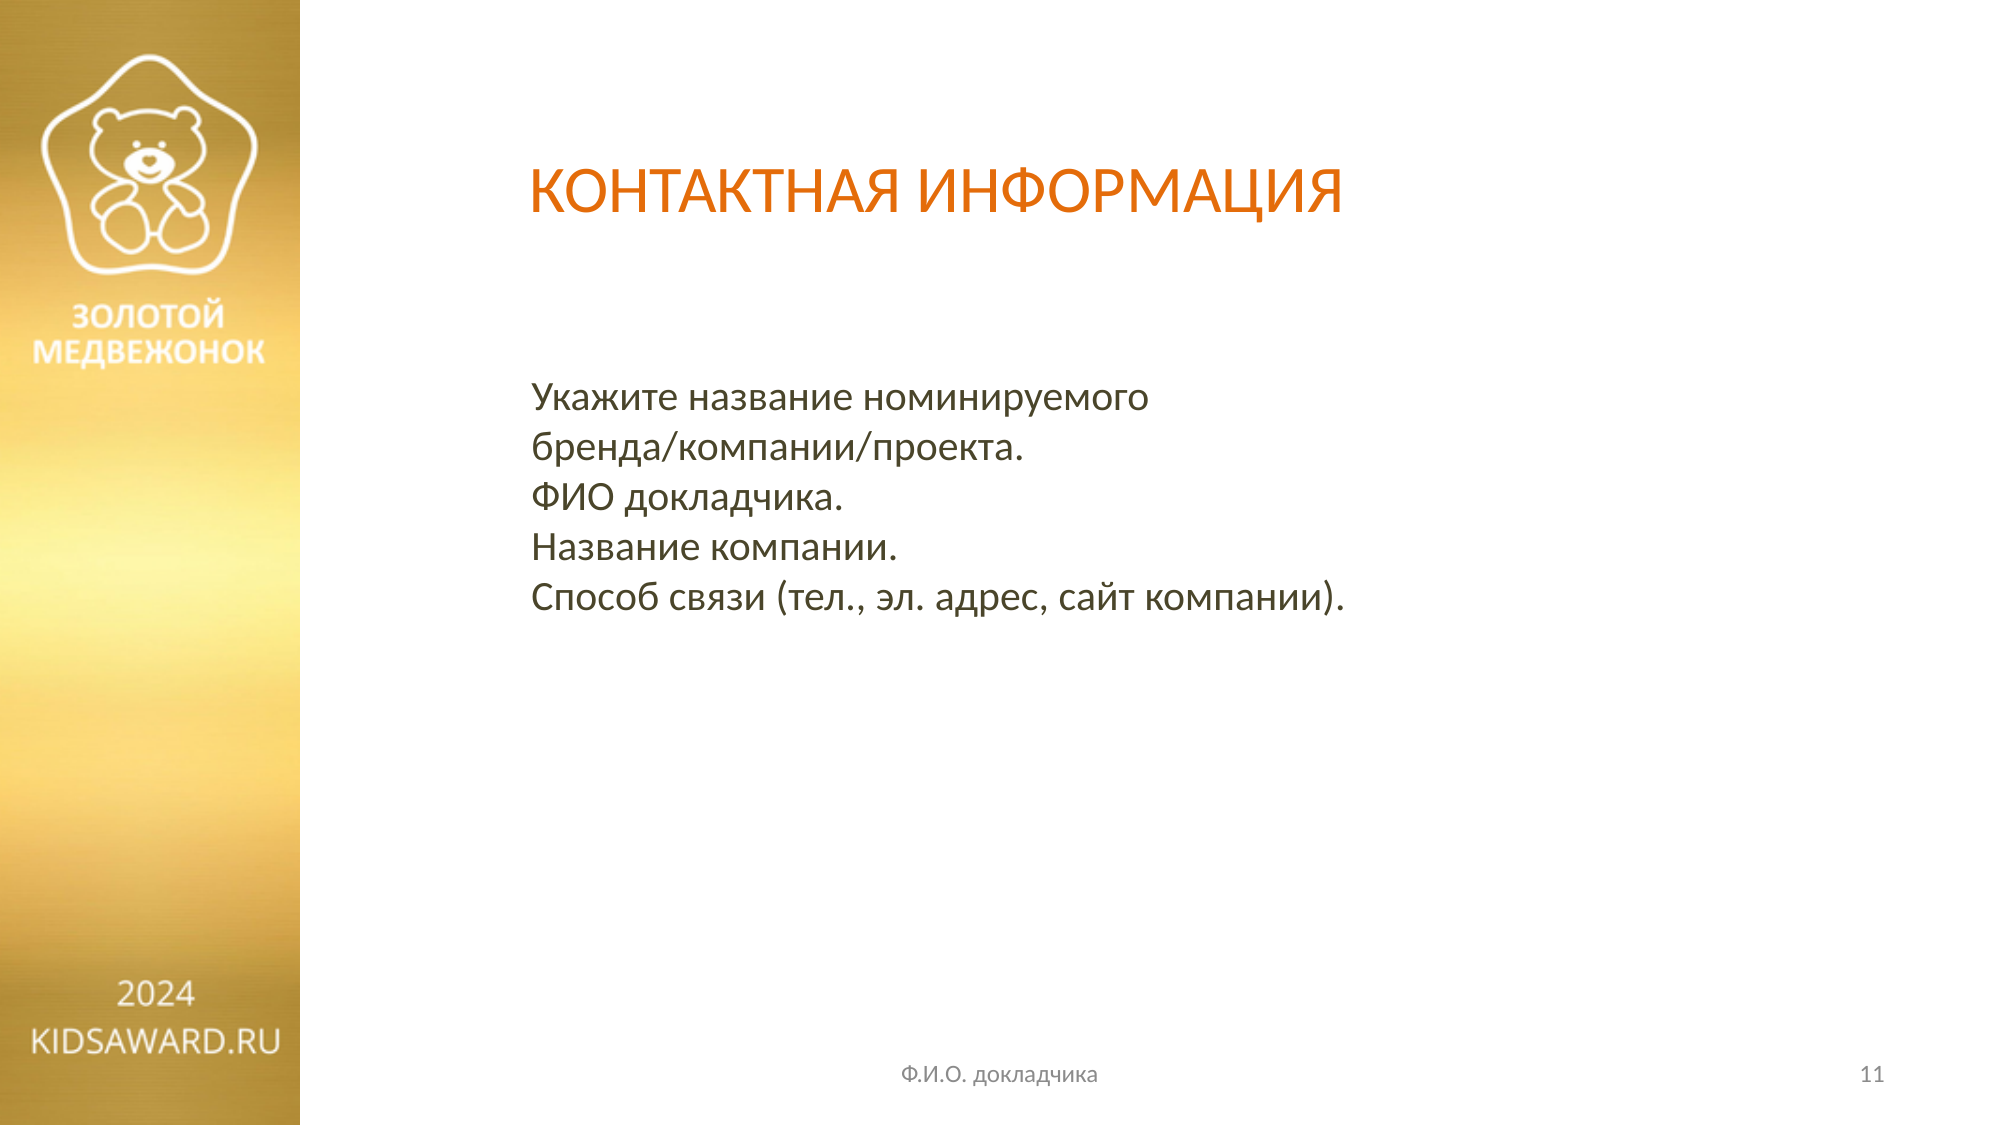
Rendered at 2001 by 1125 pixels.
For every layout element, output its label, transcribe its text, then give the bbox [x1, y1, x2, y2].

text_box Укажите название номинируемого бренда/компании/проекта. ФИО докладчика. Название компании. Способ связи (тел., эл. адрес, сайт компании). [456, 361, 1579, 953]
footer Ф.И.О. докладчика [683, 1042, 1317, 1103]
slide_number 11 [1433, 1042, 1900, 1103]
picture [0, 0, 300, 1125]
text_box КОНТАКТНАЯ ИНФОРМАЦИЯ [514, 32, 1414, 338]
